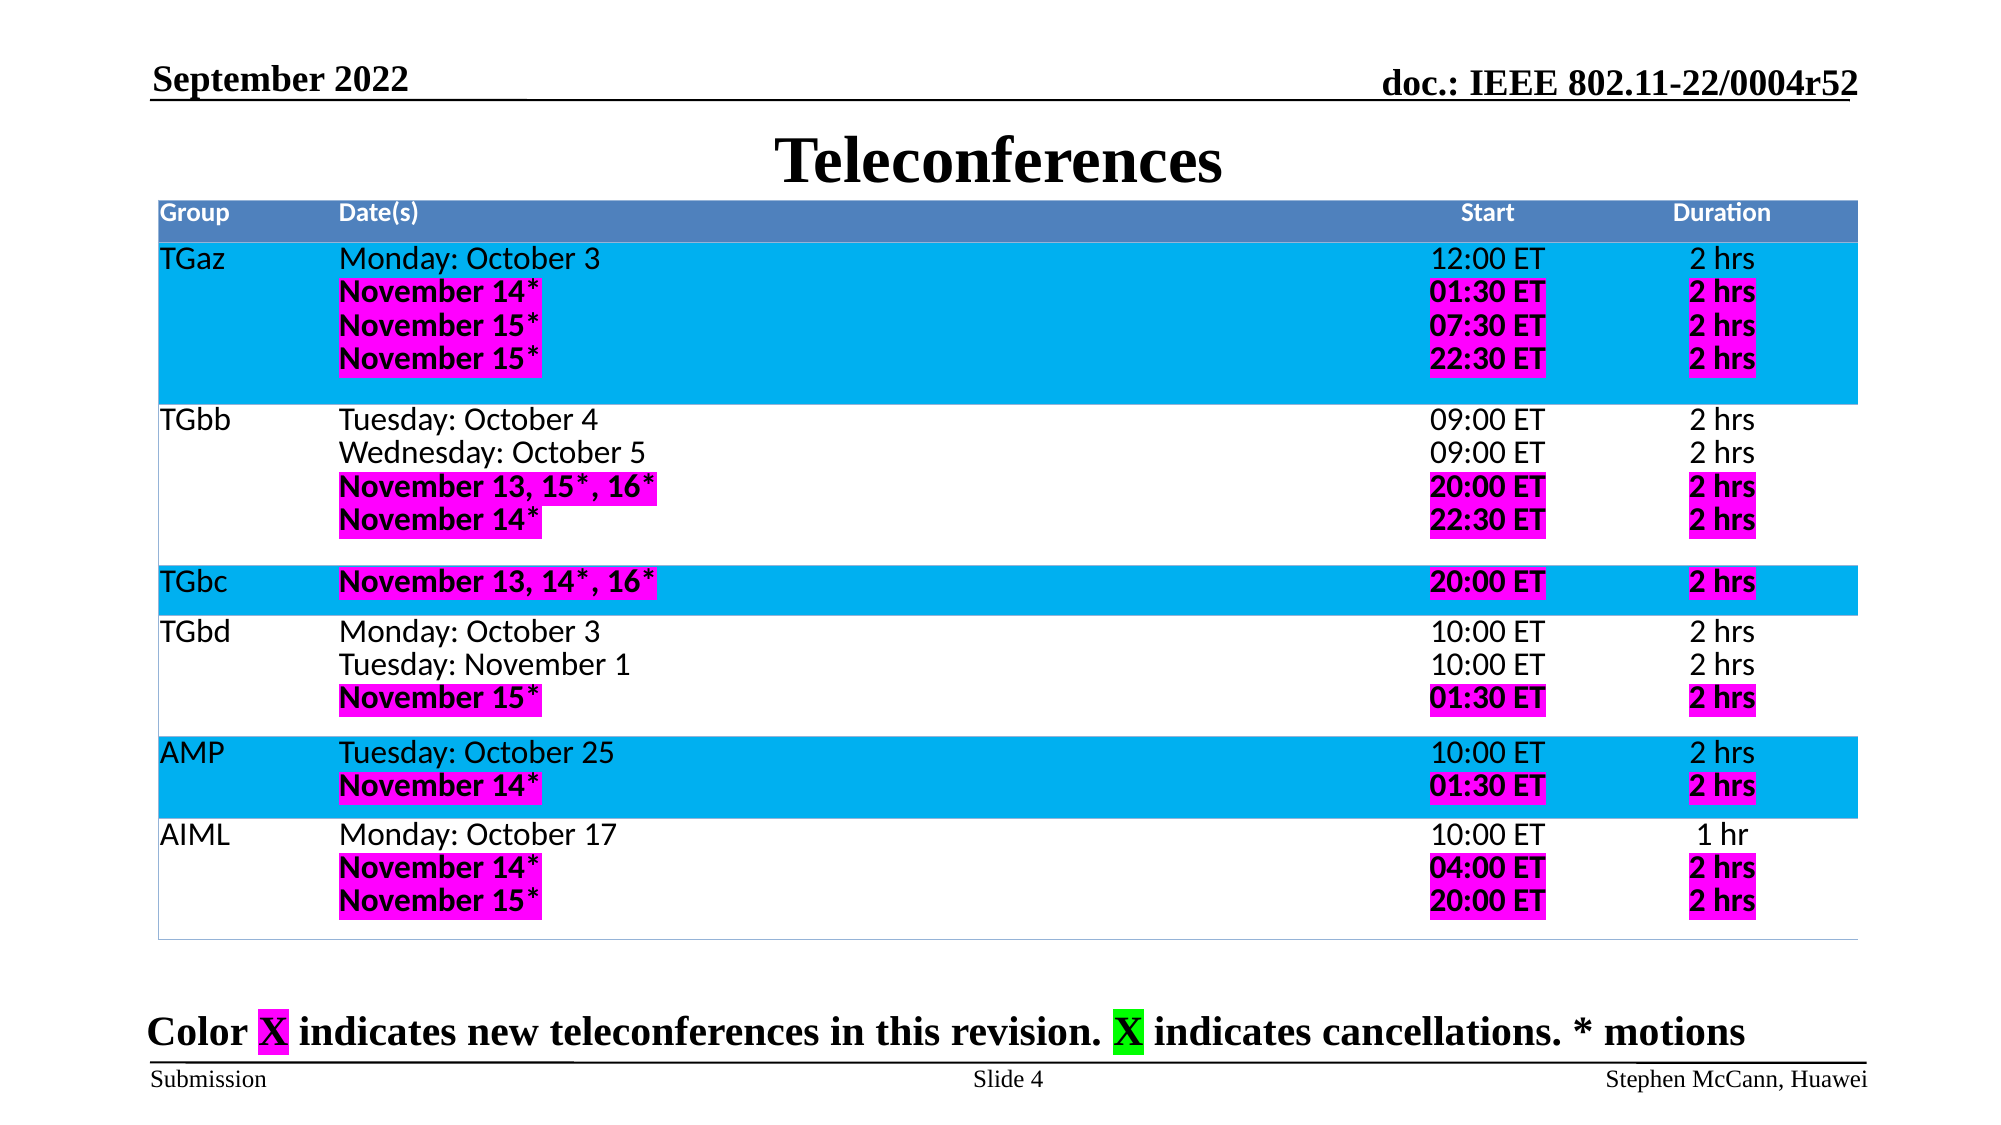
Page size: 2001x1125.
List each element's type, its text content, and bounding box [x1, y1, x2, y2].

table_cell November 13, 14*, 16* [337, 566, 1389, 615]
text_box Color X indicates new teleconferences in this revision. X indicates cancellations. * motions [131, 996, 1900, 1062]
table_cell TGbd [159, 616, 337, 736]
table_cell 2 hrs [1587, 566, 1858, 615]
table_cell Monday: October 17 November 14* November 15* [337, 819, 1389, 939]
table_cell 1 hr 2 hrs 2 hrs [1587, 819, 1858, 939]
table_header Start [1389, 201, 1587, 242]
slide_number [152, 54, 563, 100]
table_cell Monday: October 3 Tuesday: November 1 November 15* [337, 616, 1389, 736]
table_cell Monday: October 3 November 14* November 15* November 15* [337, 243, 1389, 404]
table_cell 10:00 ET 04:00 ET 20:00 ET [1389, 819, 1587, 939]
table_cell 20:00 ET [1389, 566, 1587, 615]
slide_number Slide 4 [950, 1062, 1067, 1123]
table_cell 2 hrs 2 hrs 2 hrs 2 hrs [1587, 405, 1858, 565]
table_cell 10:00 ET 10:00 ET 01:30 ET [1389, 616, 1587, 736]
table_cell 10:00 ET 01:30 ET [1389, 737, 1587, 818]
table_cell TGbc [159, 566, 337, 615]
table_header Date(s) [337, 201, 1389, 242]
table_cell Tuesday: October 25 November 14* [337, 737, 1389, 818]
table_cell 12:00 ET 01:30 ET 07:30 ET 22:30 ET [1389, 243, 1587, 404]
table_cell 09:00 ET 09:00 ET 20:00 ET 22:30 ET [1389, 405, 1587, 565]
table_cell AMP [159, 737, 337, 818]
table_cell 2 hrs 2 hrs 2 hrs [1587, 616, 1858, 736]
title Teleconferences [149, 112, 1850, 201]
table_cell TGbb [159, 405, 337, 565]
table_cell TGaz [159, 243, 337, 404]
table_cell AIML [159, 819, 337, 939]
table_cell 2 hrs 2 hrs [1587, 737, 1858, 818]
table_header Group [159, 201, 337, 242]
footer Stephen McCann, Huawei [1171, 1062, 1869, 1093]
table_cell Tuesday: October 4 Wednesday: October 5 November 13, 15*, 16* November 14* [337, 405, 1389, 565]
table_cell 2 hrs 2 hrs 2 hrs 2 hrs [1587, 243, 1858, 404]
table_header Duration [1587, 201, 1858, 242]
